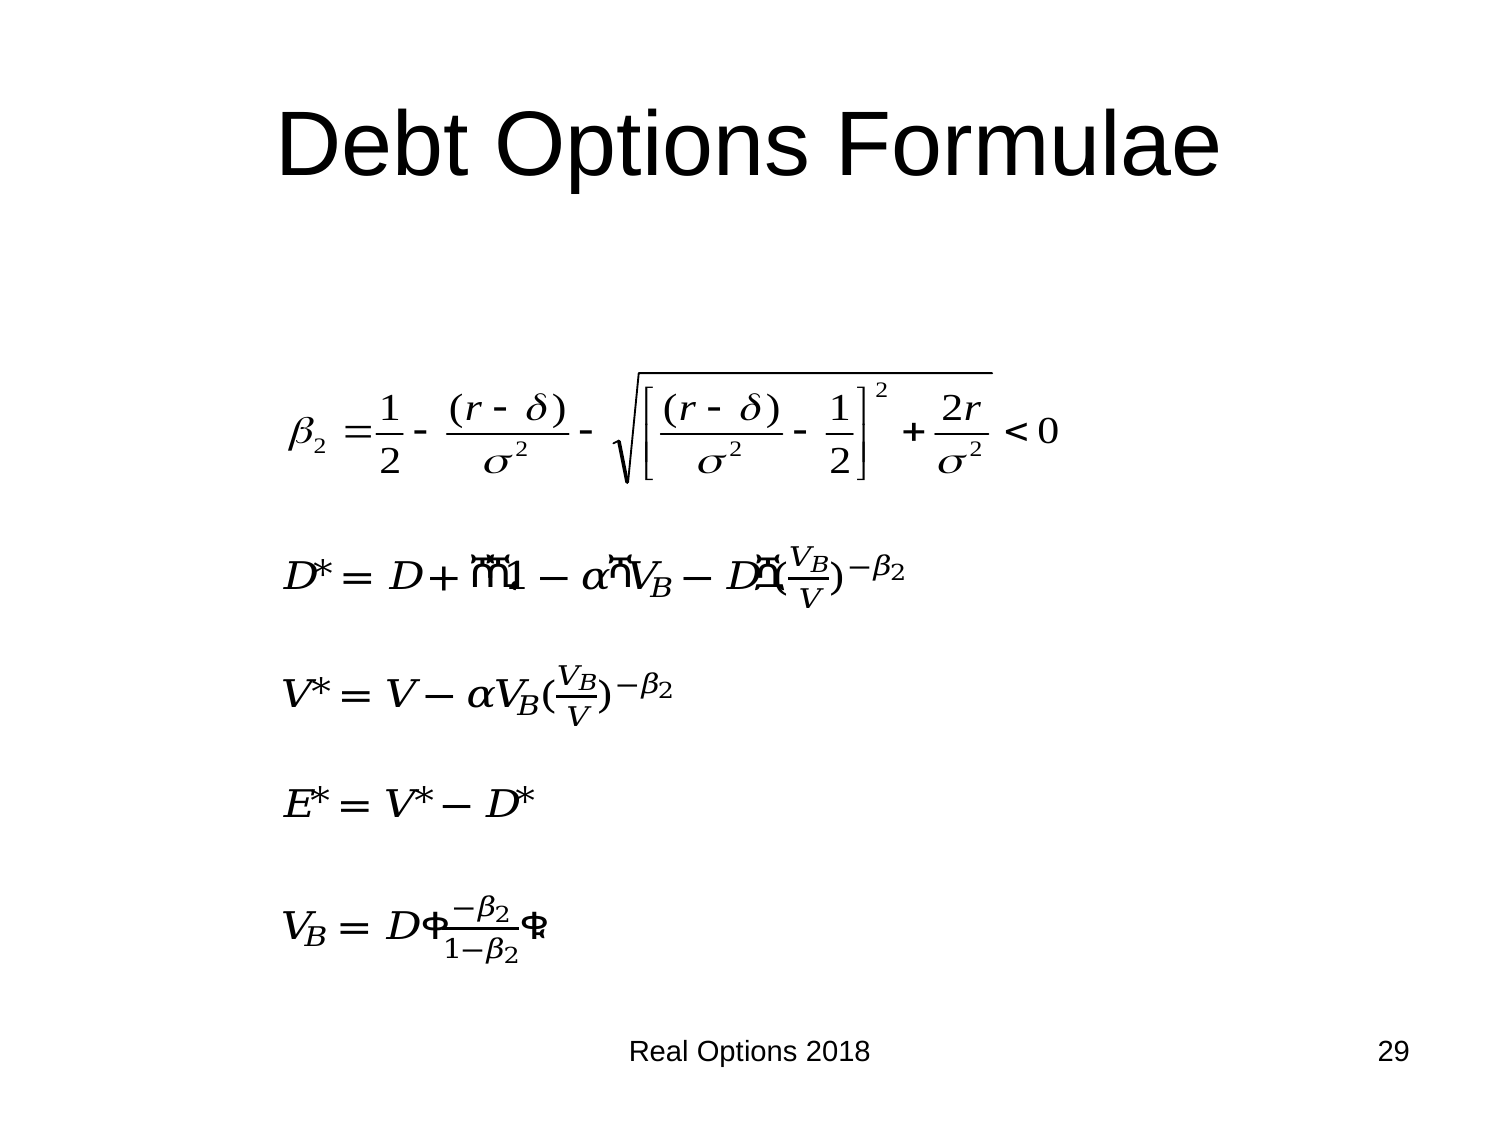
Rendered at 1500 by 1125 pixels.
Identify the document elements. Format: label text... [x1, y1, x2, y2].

title Debt Options Formulae [74, 44, 1426, 233]
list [279, 266, 1500, 988]
footer Real Options 2018 [512, 1024, 988, 1103]
slide_number 29 [1074, 1024, 1426, 1103]
